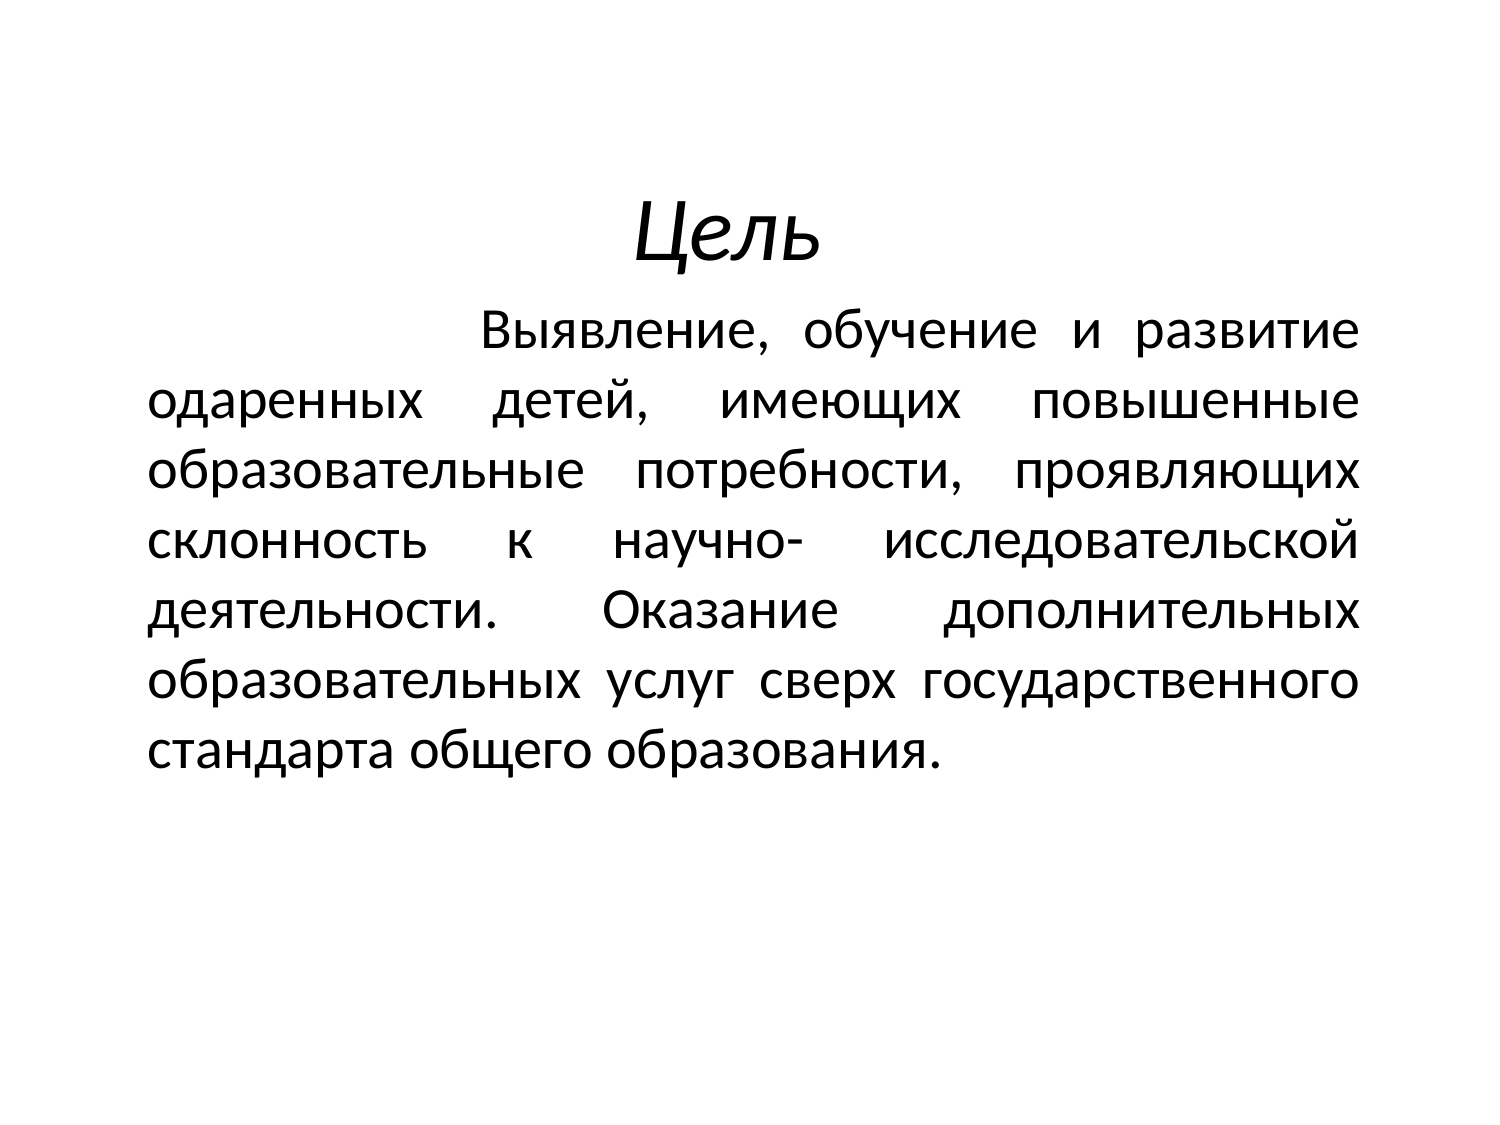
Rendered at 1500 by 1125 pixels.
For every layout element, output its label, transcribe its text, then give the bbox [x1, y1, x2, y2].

list Цель Выявление, обучение и развитие одаренных детей, имеющих повышенные образовательные потребности, проявляющих склонность к научно- исследовательской деятельности. Оказание дополнительных образовательных услуг сверх государственного стандарта общего образования. [76, 160, 1376, 818]
